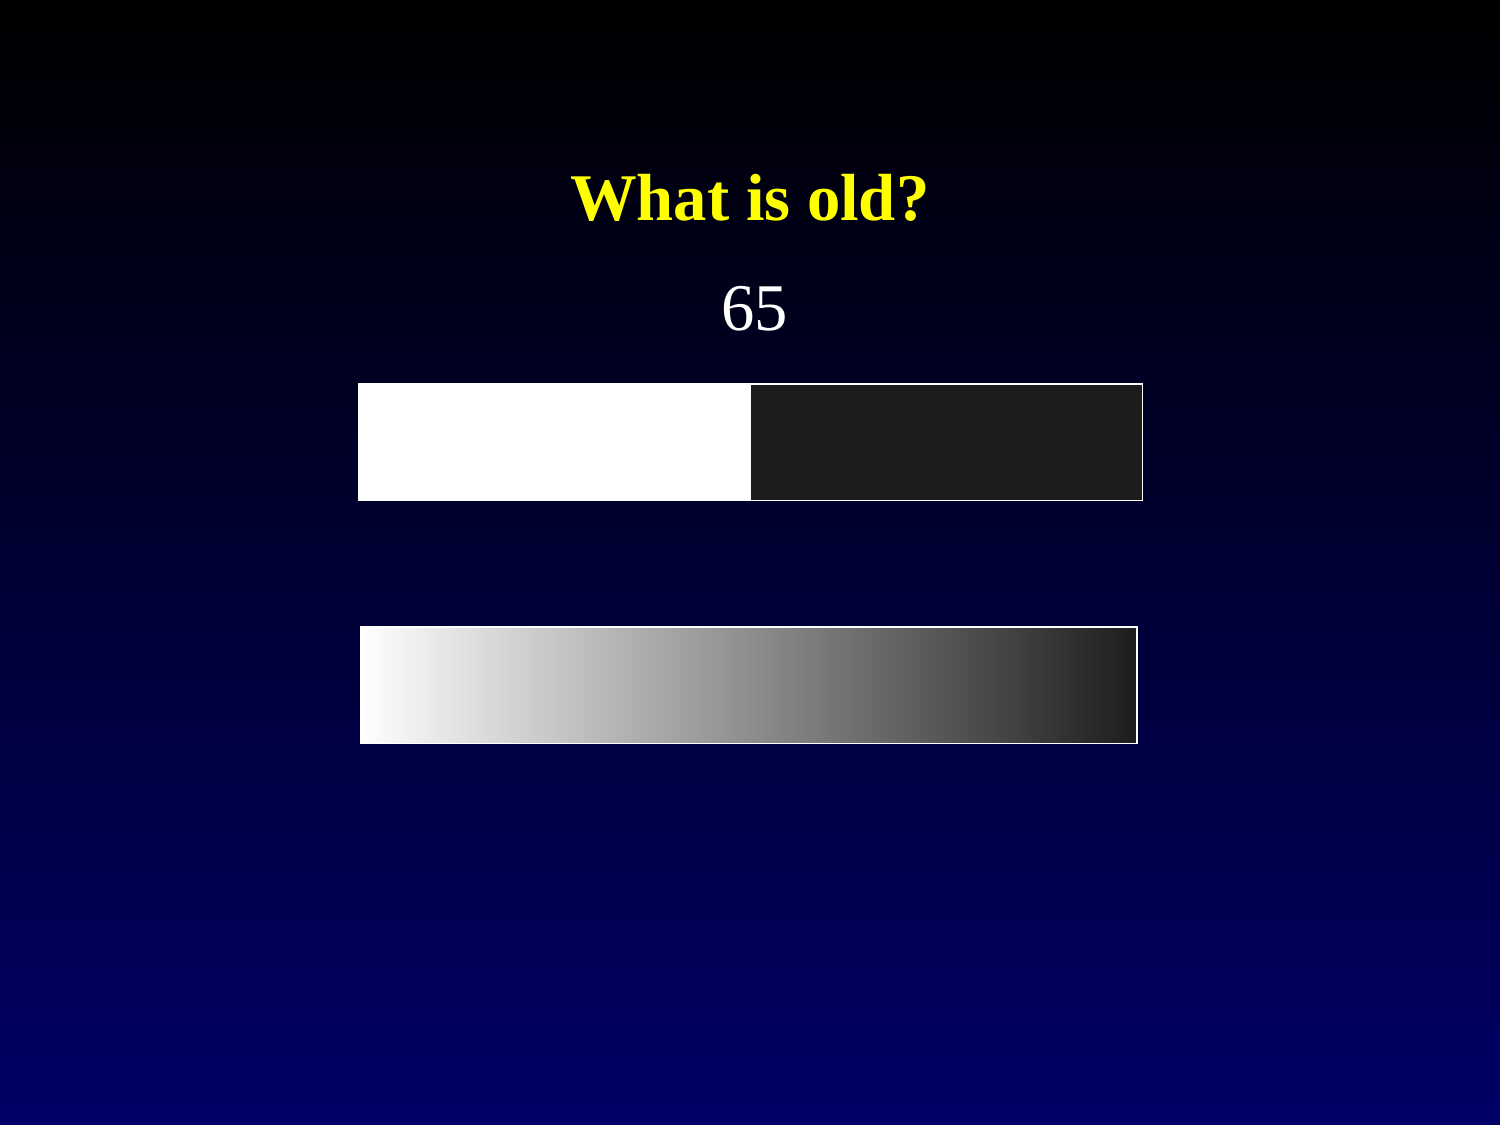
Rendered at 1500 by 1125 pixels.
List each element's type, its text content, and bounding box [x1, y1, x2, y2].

text_box 65 [706, 288, 848, 352]
text_box [358, 383, 749, 500]
text_box [749, 383, 1143, 501]
title What is old? [112, 99, 1388, 288]
text_box [361, 627, 1138, 744]
